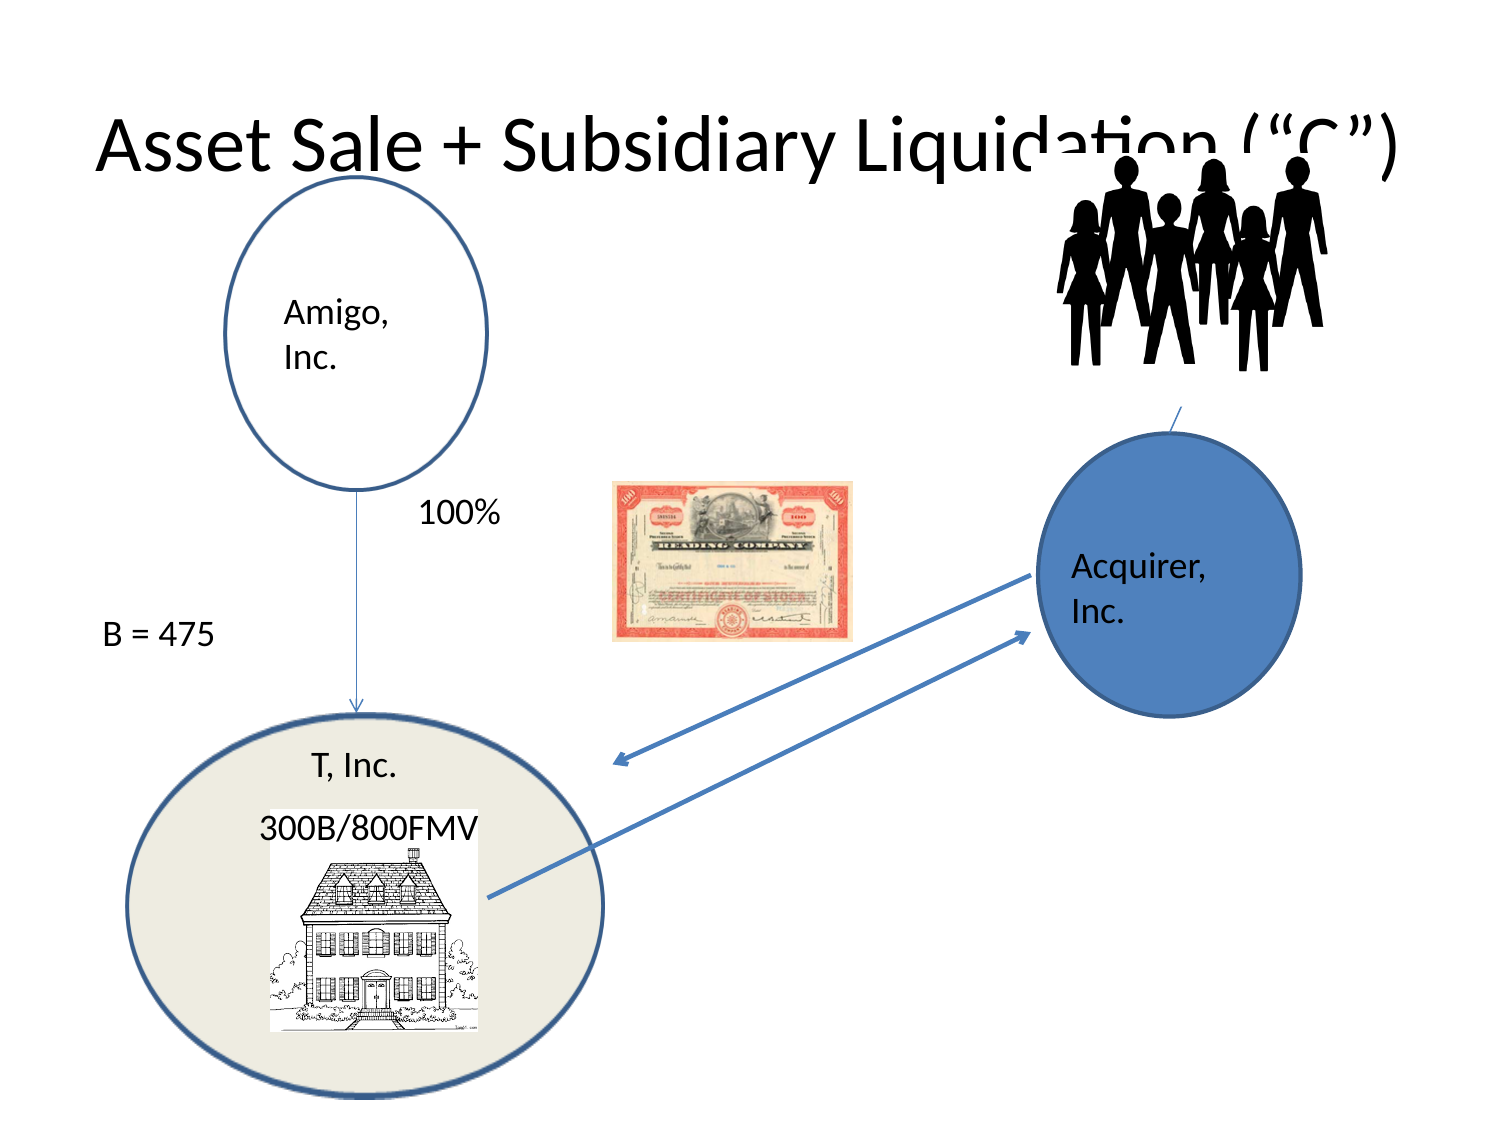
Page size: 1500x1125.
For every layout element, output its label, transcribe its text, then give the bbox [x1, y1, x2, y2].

title Asset Sale + Subsidiary Liquidation (“C”) [75, 45, 1425, 233]
text_box 100% [402, 479, 553, 540]
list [612, 481, 853, 643]
text_box B = 475 [87, 601, 313, 662]
picture [124, 712, 605, 1101]
text_box Acquirer, Inc. [1056, 533, 1269, 639]
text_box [487, 631, 1032, 899]
picture [223, 175, 490, 492]
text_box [857, 574, 1032, 631]
text_box [1035, 431, 1303, 719]
picture [1031, 153, 1383, 422]
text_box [1169, 429, 1188, 434]
